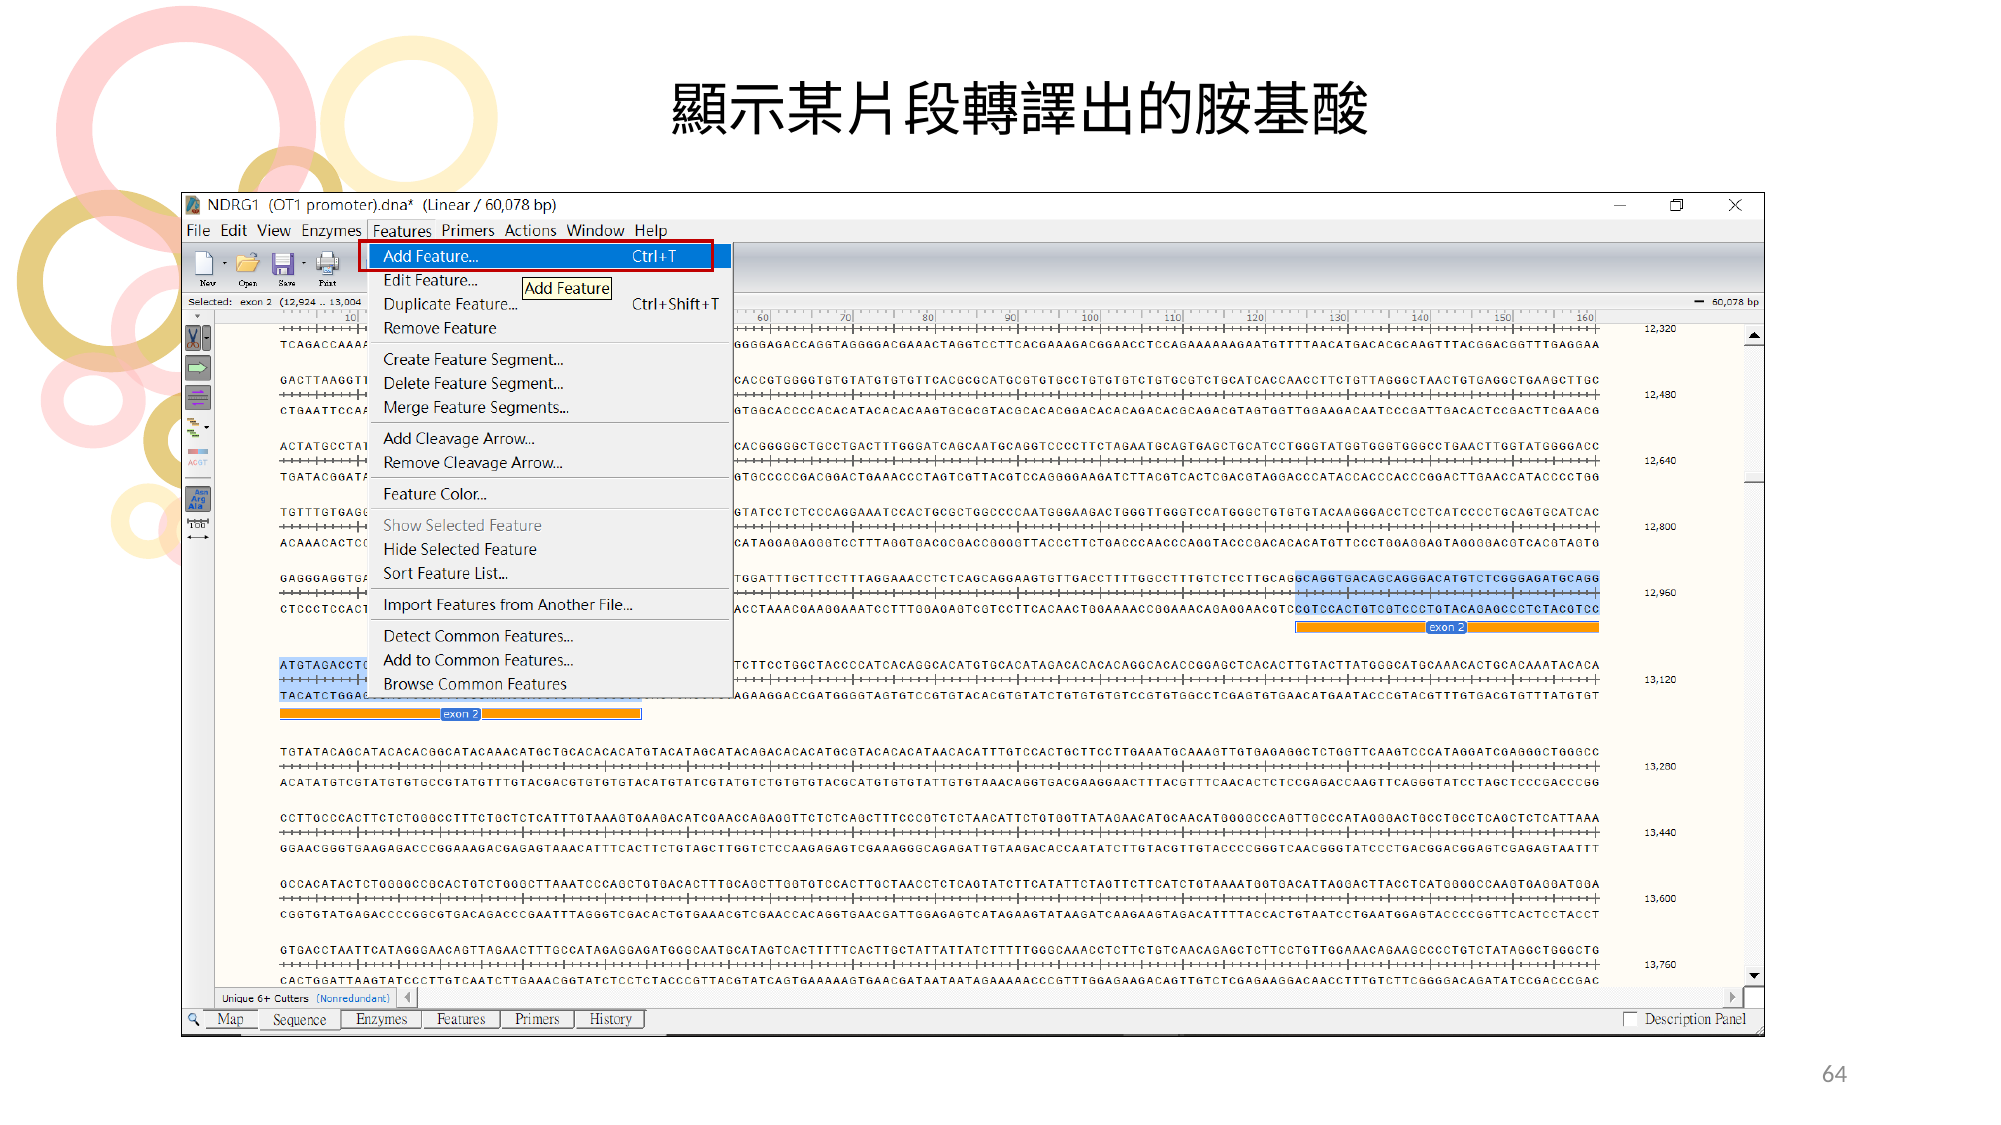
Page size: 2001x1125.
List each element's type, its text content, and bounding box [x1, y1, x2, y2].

slide_number 64 [1412, 1042, 1863, 1103]
text_box 顯示某片段轉譯出的胺基酸 [655, 65, 1416, 167]
picture [181, 191, 1765, 1037]
